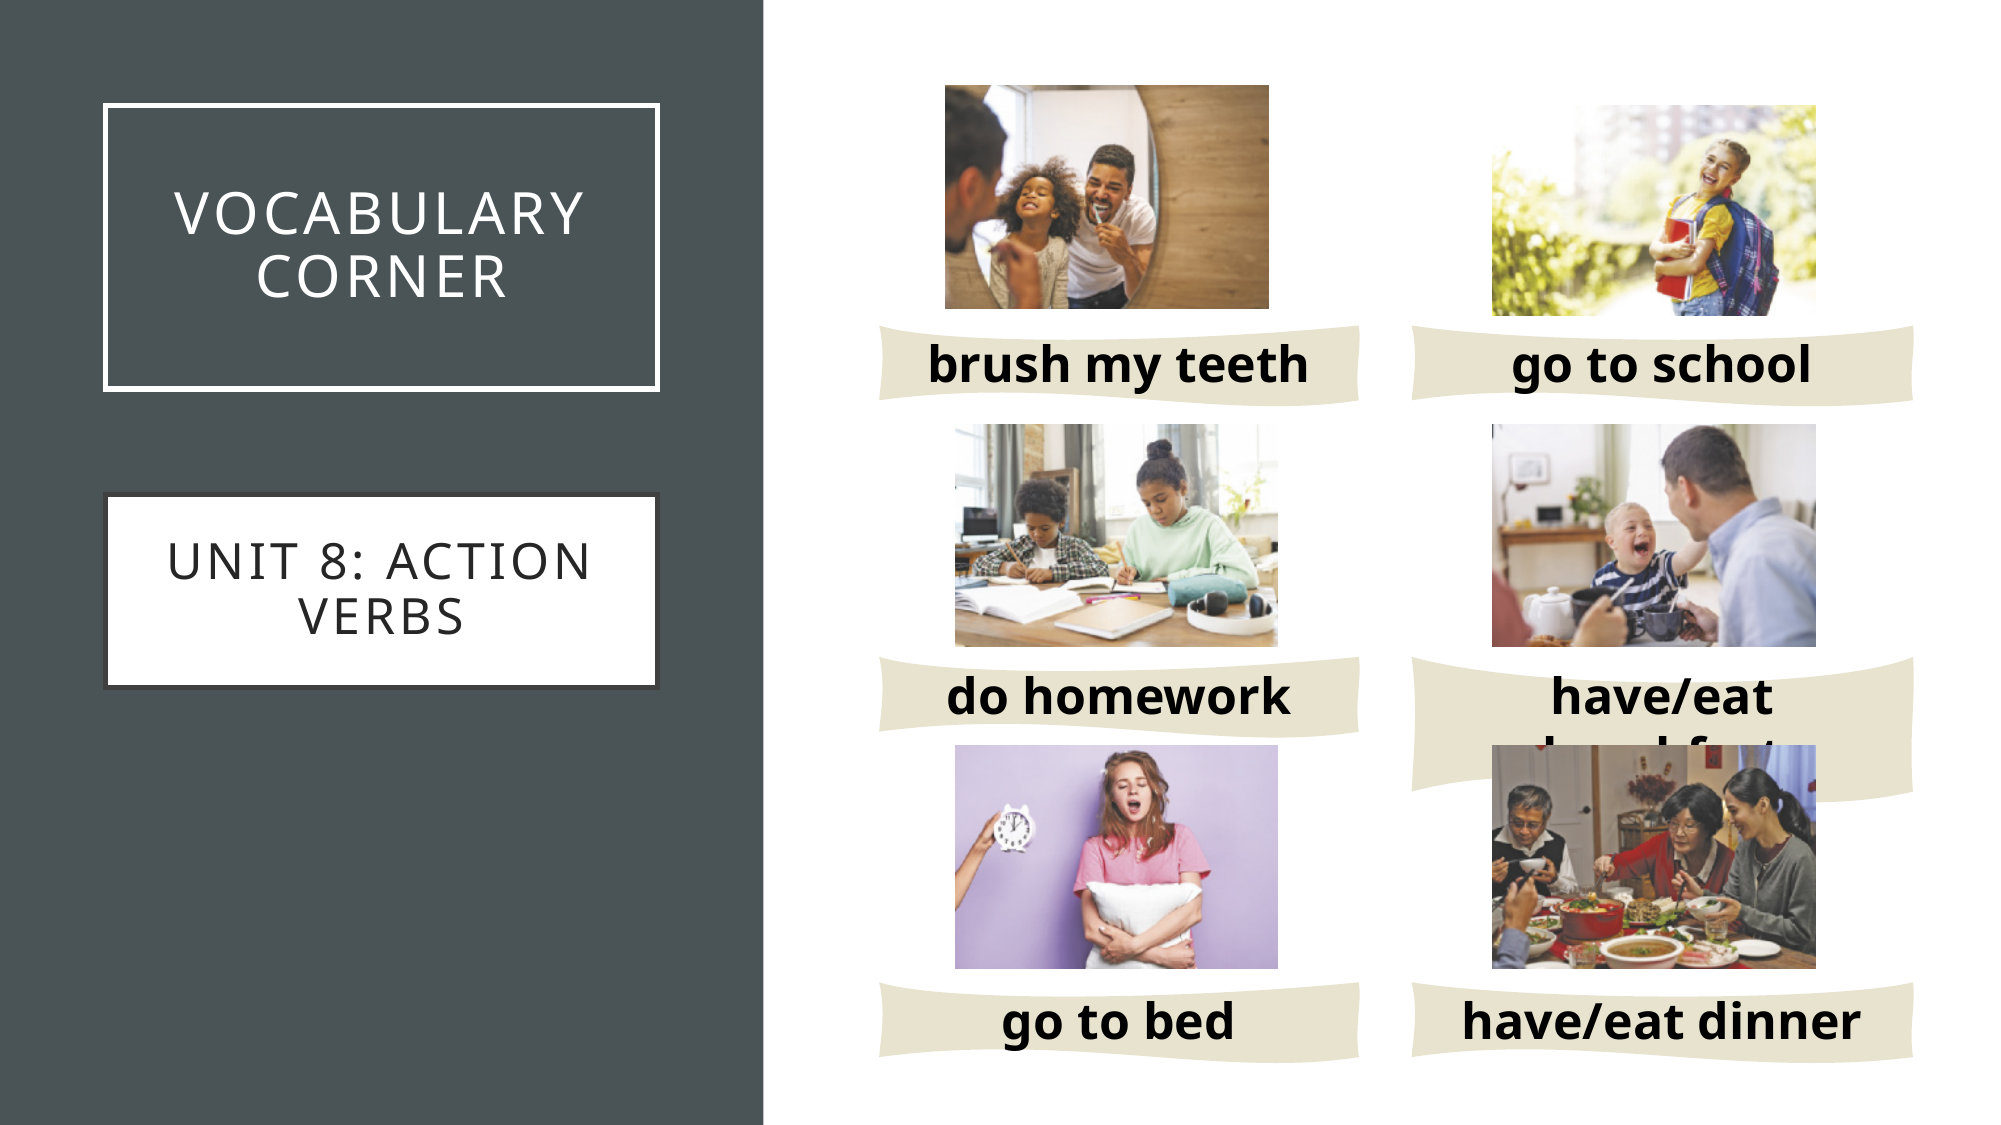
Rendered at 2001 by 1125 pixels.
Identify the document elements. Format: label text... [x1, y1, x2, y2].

picture [945, 85, 1269, 309]
text_box [0, 0, 764, 1125]
picture [1492, 105, 1816, 316]
text_box have/eat breakfast [1410, 649, 1914, 803]
text_box go to bed [878, 978, 1360, 1064]
text_box [764, 0, 2000, 1125]
text_box do homework [878, 652, 1360, 738]
text_box go to school [1410, 321, 1914, 407]
picture [1492, 424, 1816, 648]
text_box brush my teeth [878, 321, 1360, 407]
title VOCABULARY CORNER [103, 103, 660, 392]
text_box Unit 8: action verbs [105, 494, 658, 688]
picture [955, 424, 1278, 648]
picture [955, 745, 1278, 969]
text_box have/eat dinner [1410, 978, 1914, 1064]
picture [1492, 745, 1816, 969]
